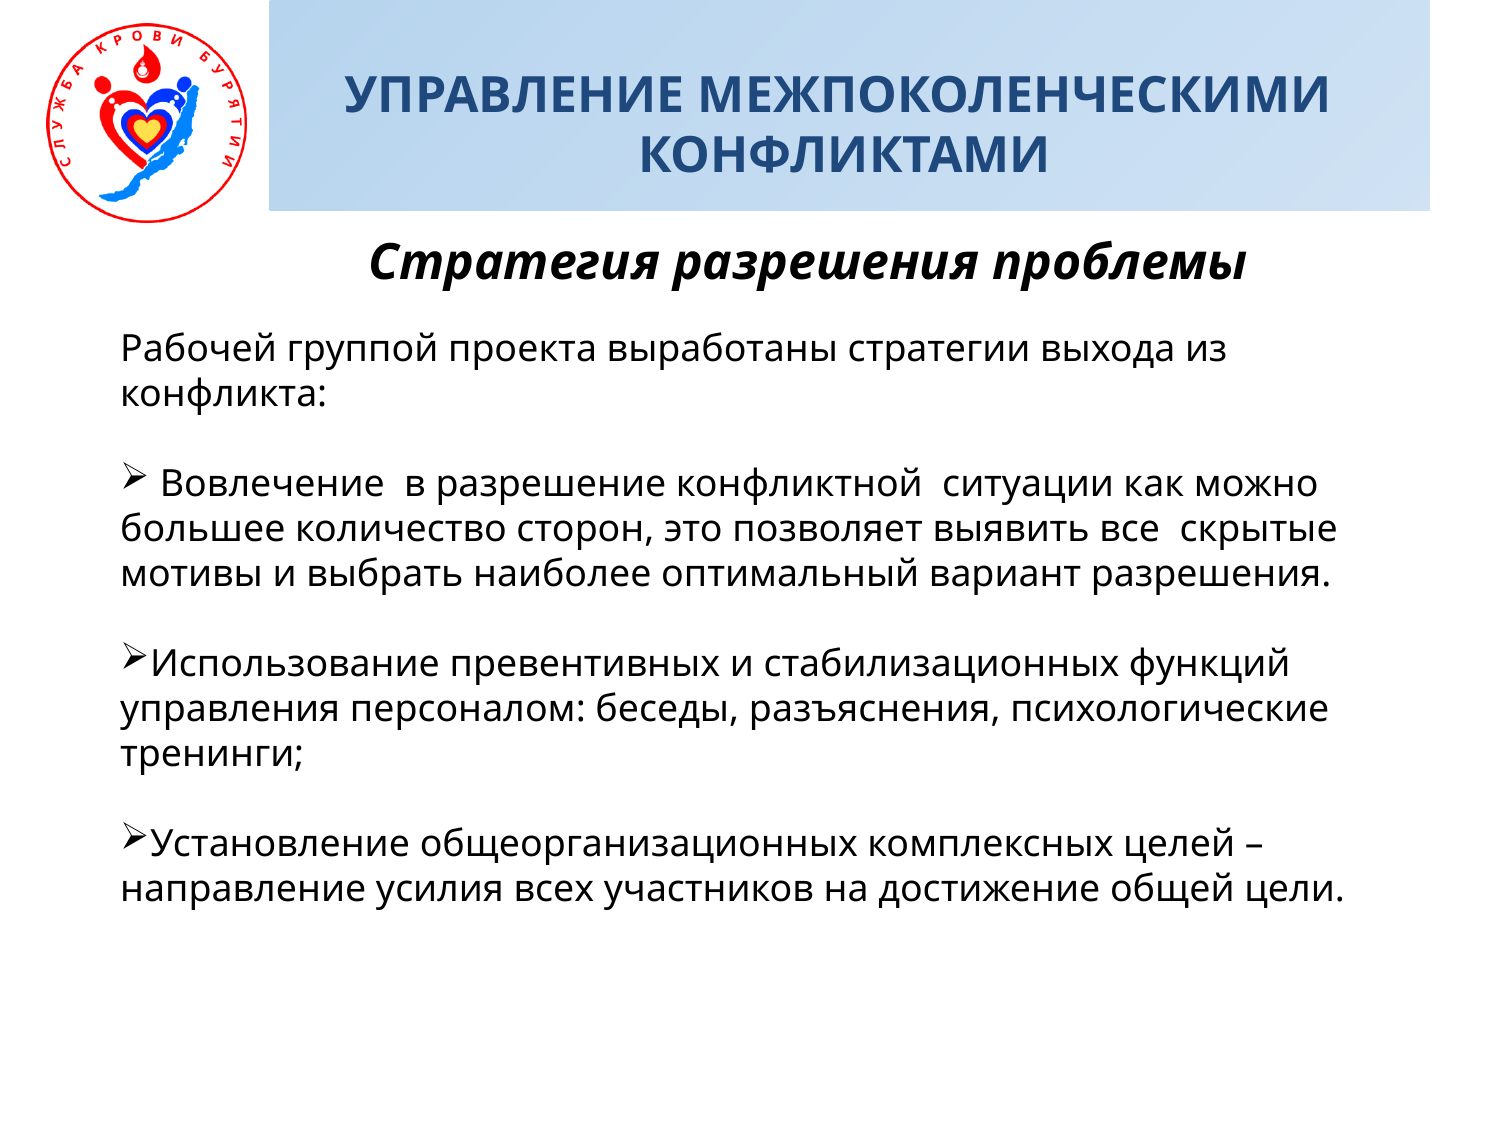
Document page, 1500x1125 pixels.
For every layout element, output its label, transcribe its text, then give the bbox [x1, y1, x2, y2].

text_box [269, 0, 1430, 211]
text_box Стратегия разрешения проблемы [246, 222, 1371, 298]
text_box Рабочей группой проекта выработаны стратегии выхода из конфликта: Вовлечение в разрешение конфликтной ситуации как можно большее количество сторон, это позволяет выявить все скрытые мотивы и выбрать наиболее оптимальный вариант разрешения. Использование превентивных и стабилизационных функций управления персоналом: беседы, разъяснения, психологические тренинги; Установление общеорганизационных комплексных целей – направление усилия всех участников на достижение общей цели. [105, 316, 1430, 1007]
picture [46, 23, 247, 223]
title УПРАВЛЕНИЕ МЕЖПОКОЛЕНЧЕСКИМИ КОНФЛИКТАМИ [328, 93, 1362, 151]
